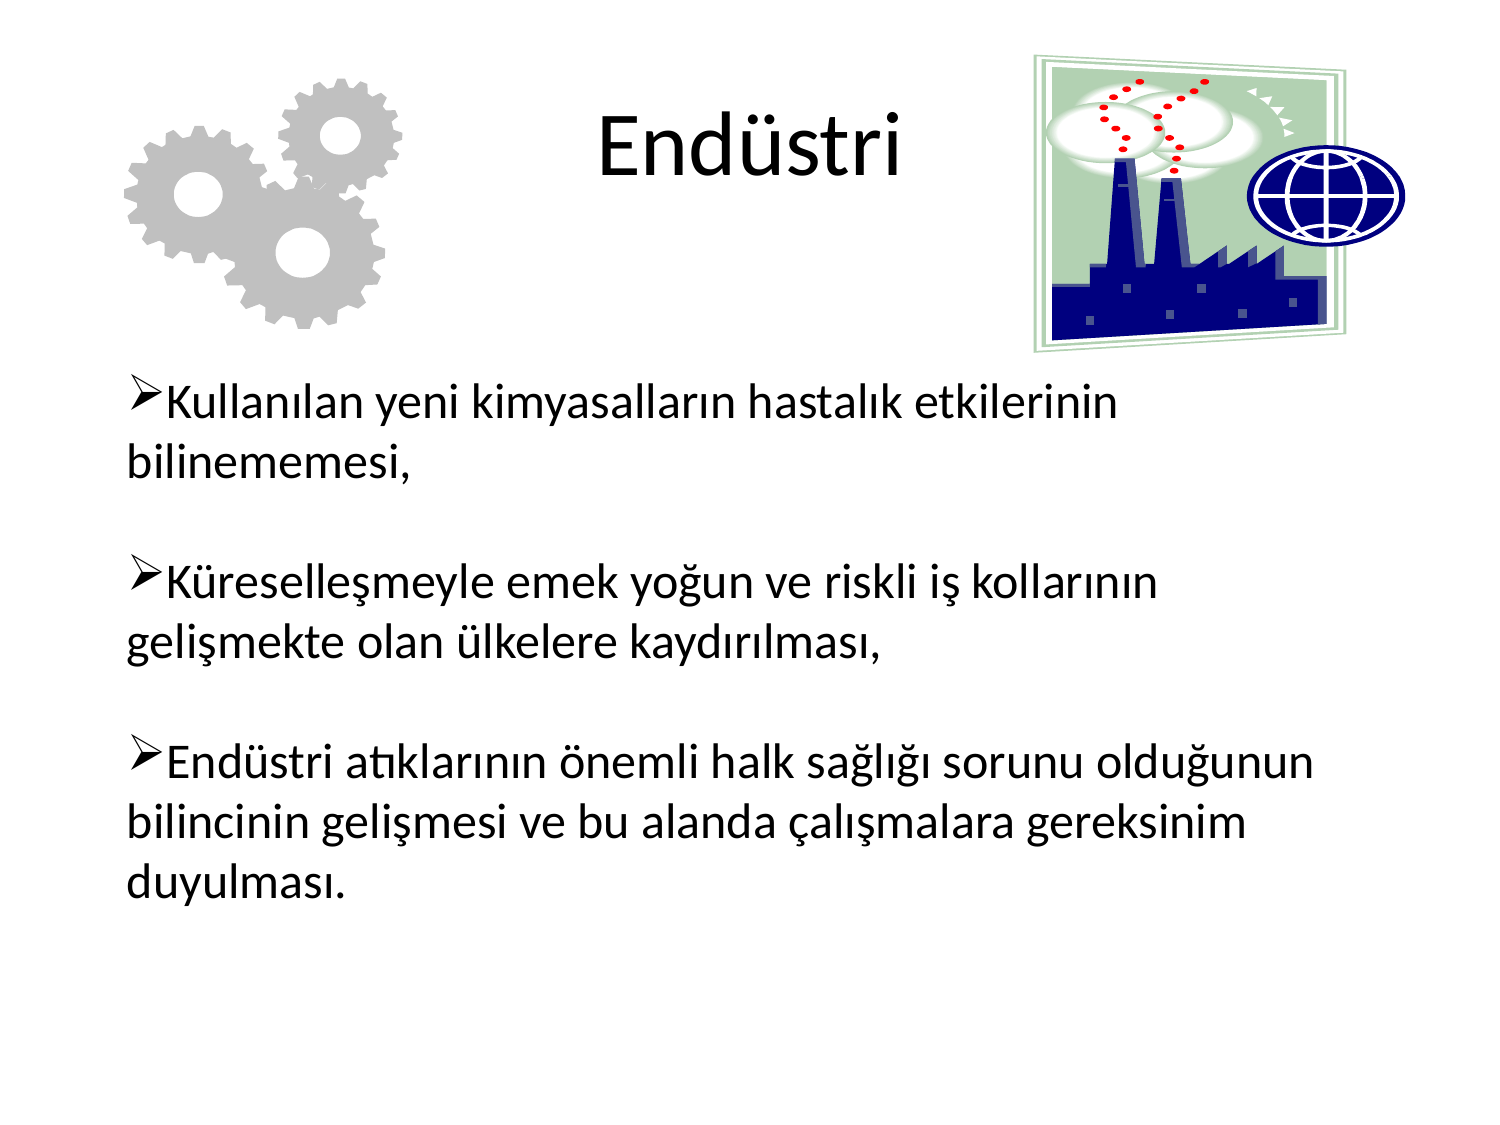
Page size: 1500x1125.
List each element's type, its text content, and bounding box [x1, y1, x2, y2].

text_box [123, 77, 403, 329]
picture [1033, 54, 1406, 353]
title Endüstri [75, 45, 1425, 233]
text_box Kullanılan yeni kimyasalların hastalık etkilerinin bilinememesi, Küreselleşmeyle emek yoğun ve riskli iş kollarının gelişmekte olan ülkelere kaydırılması, Endüstri atıklarının önemli halk sağlığı sorunu olduğunun bilincinin gelişmesi ve bu alanda çalışmalara gereksinim duyulması. [112, 361, 1365, 917]
